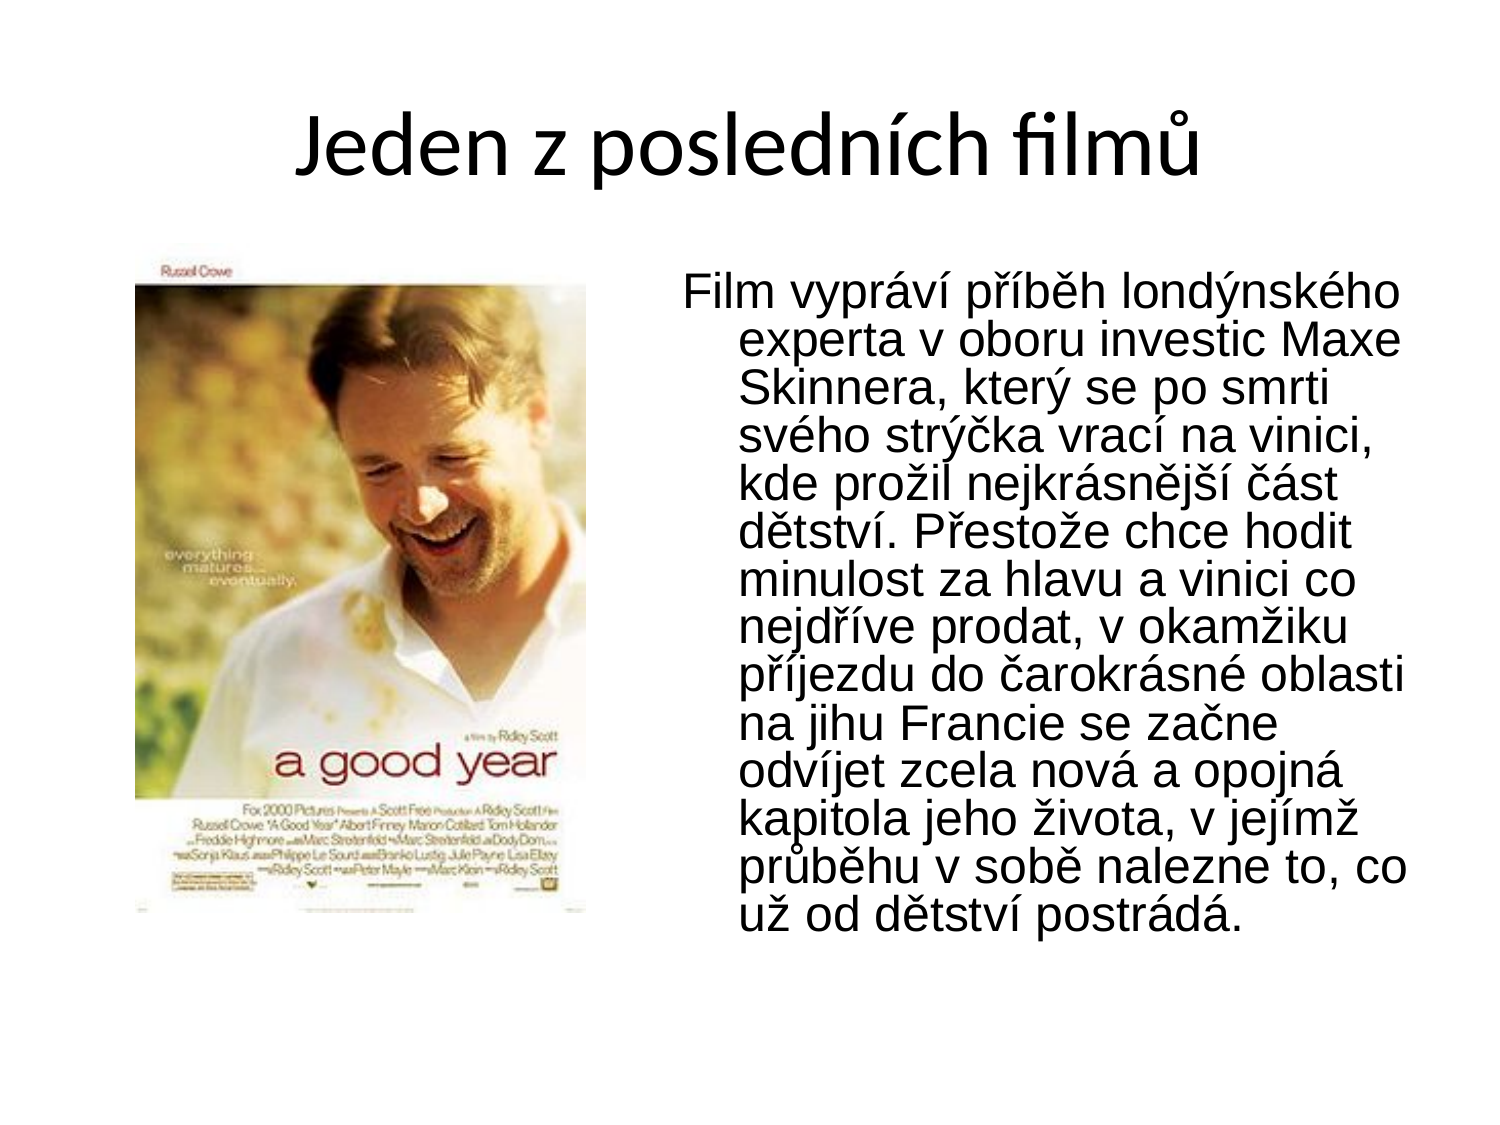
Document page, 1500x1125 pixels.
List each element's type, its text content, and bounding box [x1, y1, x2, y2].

list Film vypráví příběh londýnského experta v oboru investic Maxe Skinnera, který se po smrti svého strýčka vrací na vinici, kde prožil nejkrásnější část dětství. Přestože chce hodit minulost za hlavu a vinici co nejdříve prodat, v okamžiku příjezdu do čarokrásné oblasti na jihu Francie se začne odvíjet zcela nová a opojná kapitola jeho života, v jejímž průběhu v sobě nalezne to, co už od dětství postrádá. [666, 262, 1426, 1006]
picture [135, 243, 586, 913]
title Jeden z posledních filmů [74, 44, 1426, 233]
